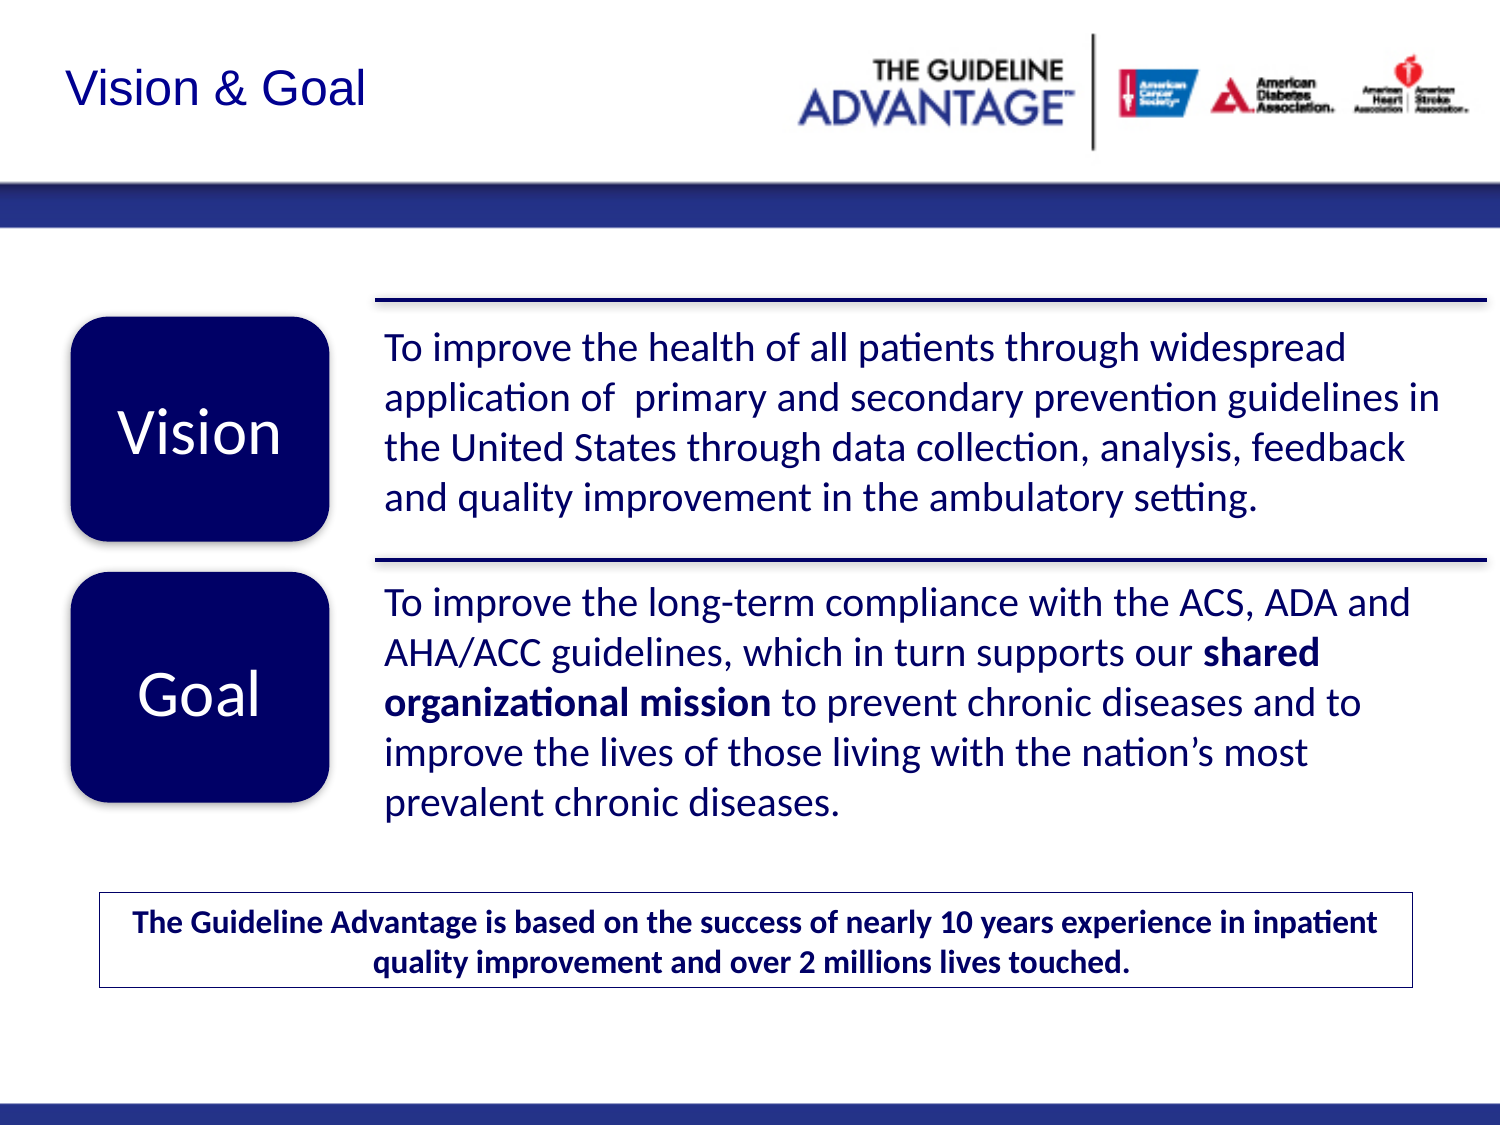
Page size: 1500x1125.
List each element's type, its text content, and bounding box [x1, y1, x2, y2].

text_box To improve the health of all patients through widespread application of primary and secondary prevention guidelines in the United States through data collection, analysis, feedback and quality improvement in the ambulatory setting. [369, 312, 1482, 567]
text_box To improve the long-term compliance with the ACS, ADA and AHA/ACC guidelines, which in turn supports our shared organizational mission to prevent chronic diseases and to improve the lives of those living with the nation’s most prevalent chronic diseases. [369, 567, 1482, 833]
text_box The Guideline Advantage is based on the success of nearly 10 years experience in inpatient quality improvement and over 2 millions lives touched. [99, 892, 1413, 988]
picture [0, 0, 1500, 1125]
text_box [70, 571, 330, 803]
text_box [70, 316, 330, 542]
title Vision & Goal [50, 48, 1500, 174]
